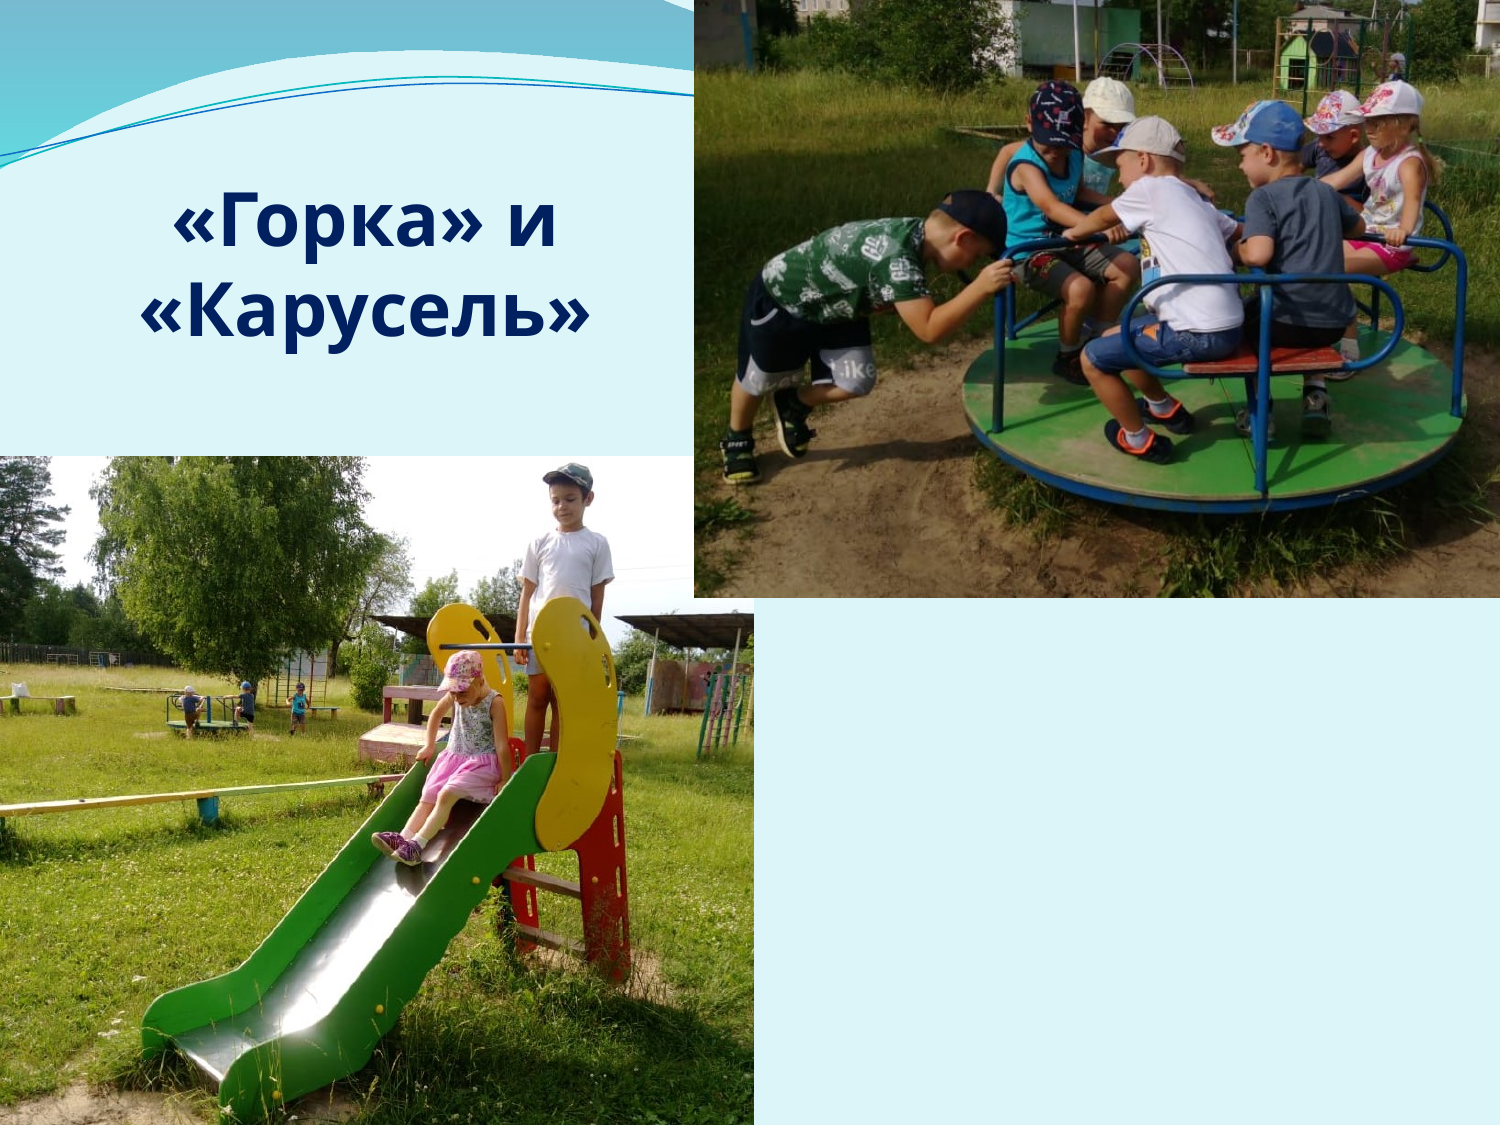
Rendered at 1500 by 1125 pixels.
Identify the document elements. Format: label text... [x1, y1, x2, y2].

title «Горка» и «Карусель» [75, 115, 657, 352]
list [0, 456, 754, 1125]
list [694, 0, 1500, 598]
